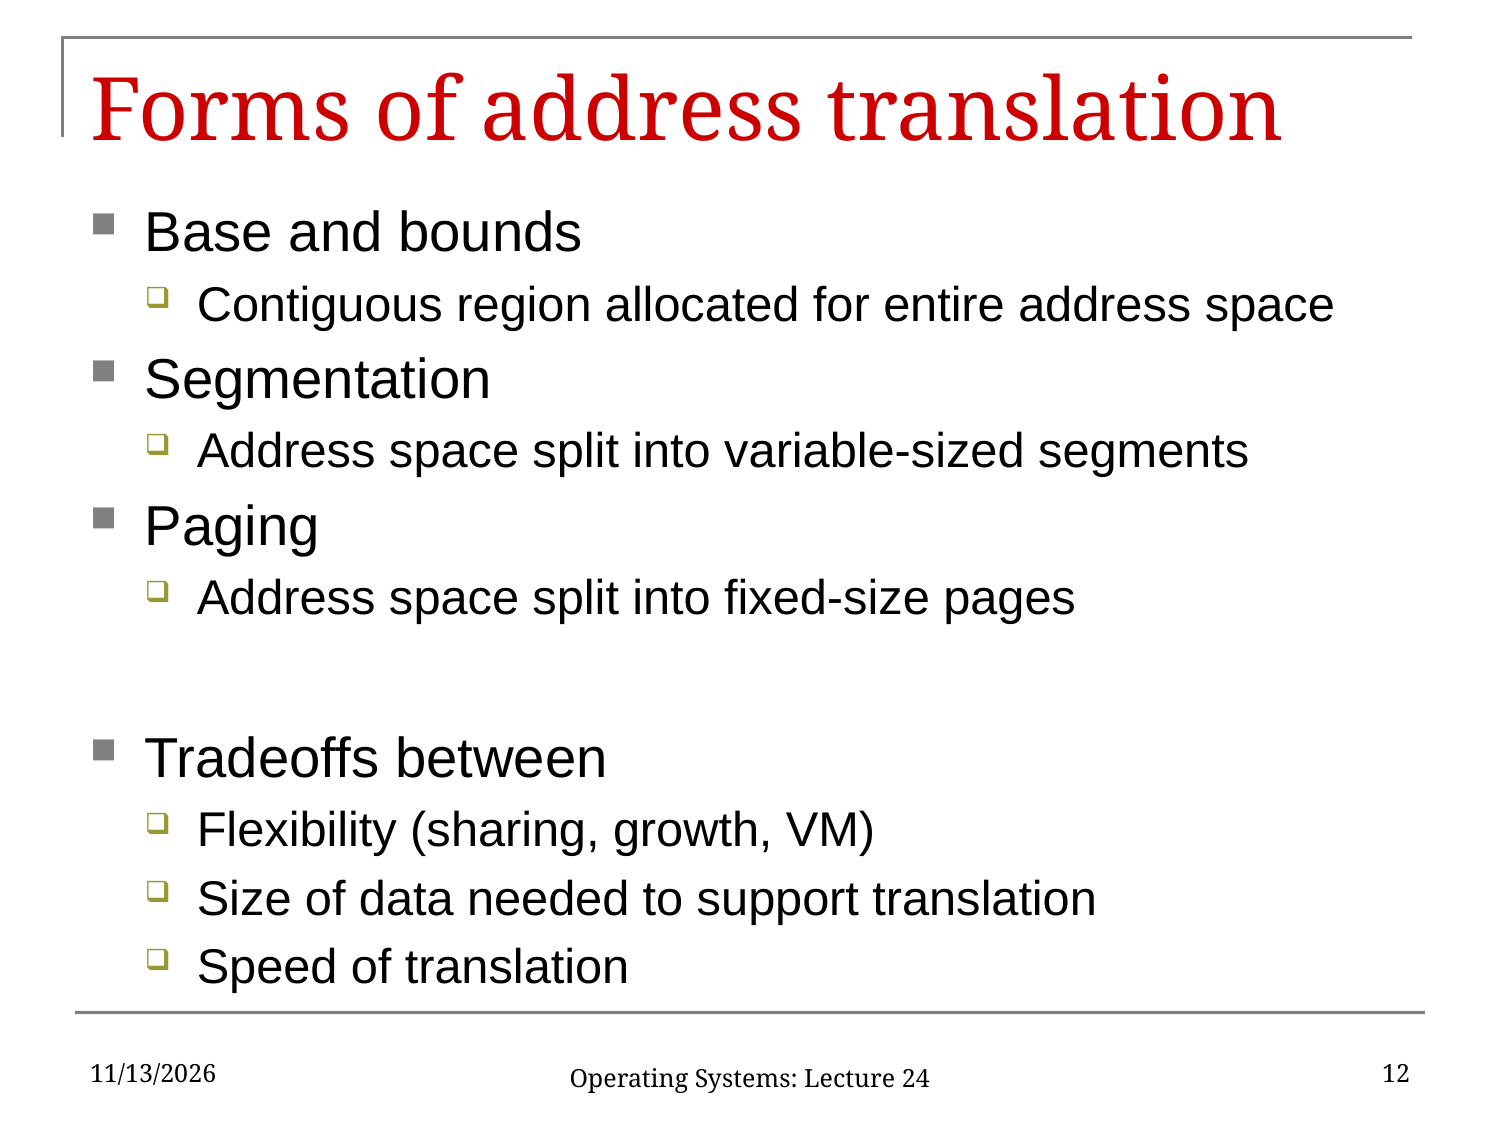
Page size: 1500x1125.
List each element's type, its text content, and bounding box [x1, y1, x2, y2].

slide_number 12 [1074, 1023, 1426, 1100]
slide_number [74, 1023, 426, 1100]
list Base and bounds Contiguous region allocated for entire address space Segmentation Address space split into variable-sized segments Paging Address space split into fixed-size pages Tradeoffs between Flexibility (sharing, growth, VM) Size of data needed to support translation Speed of translation [75, 187, 1425, 1006]
footer Operating Systems: Lecture 24 [512, 1024, 988, 1101]
title Forms of address translation [75, 45, 1425, 163]
